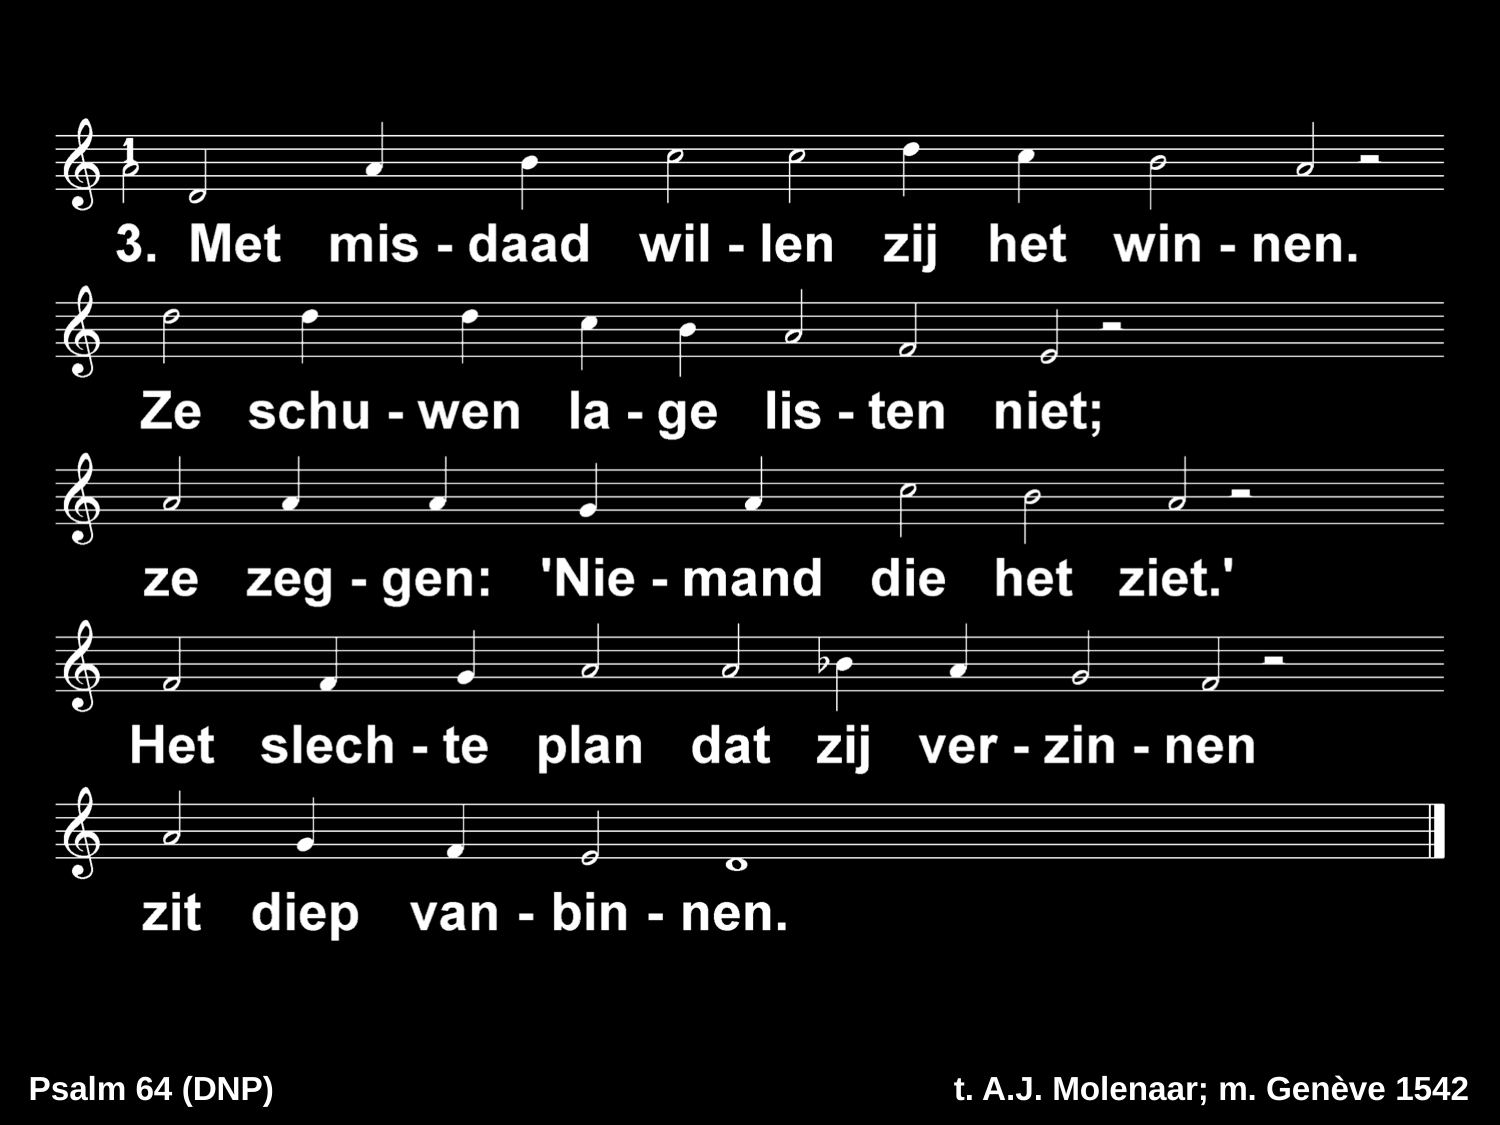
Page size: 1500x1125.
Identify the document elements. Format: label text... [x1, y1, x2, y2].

picture [41, 103, 1459, 955]
text_box Psalm 64 (DNP) t. A.J. Molenaar; m. Genève 1542 [13, 1059, 1495, 1115]
